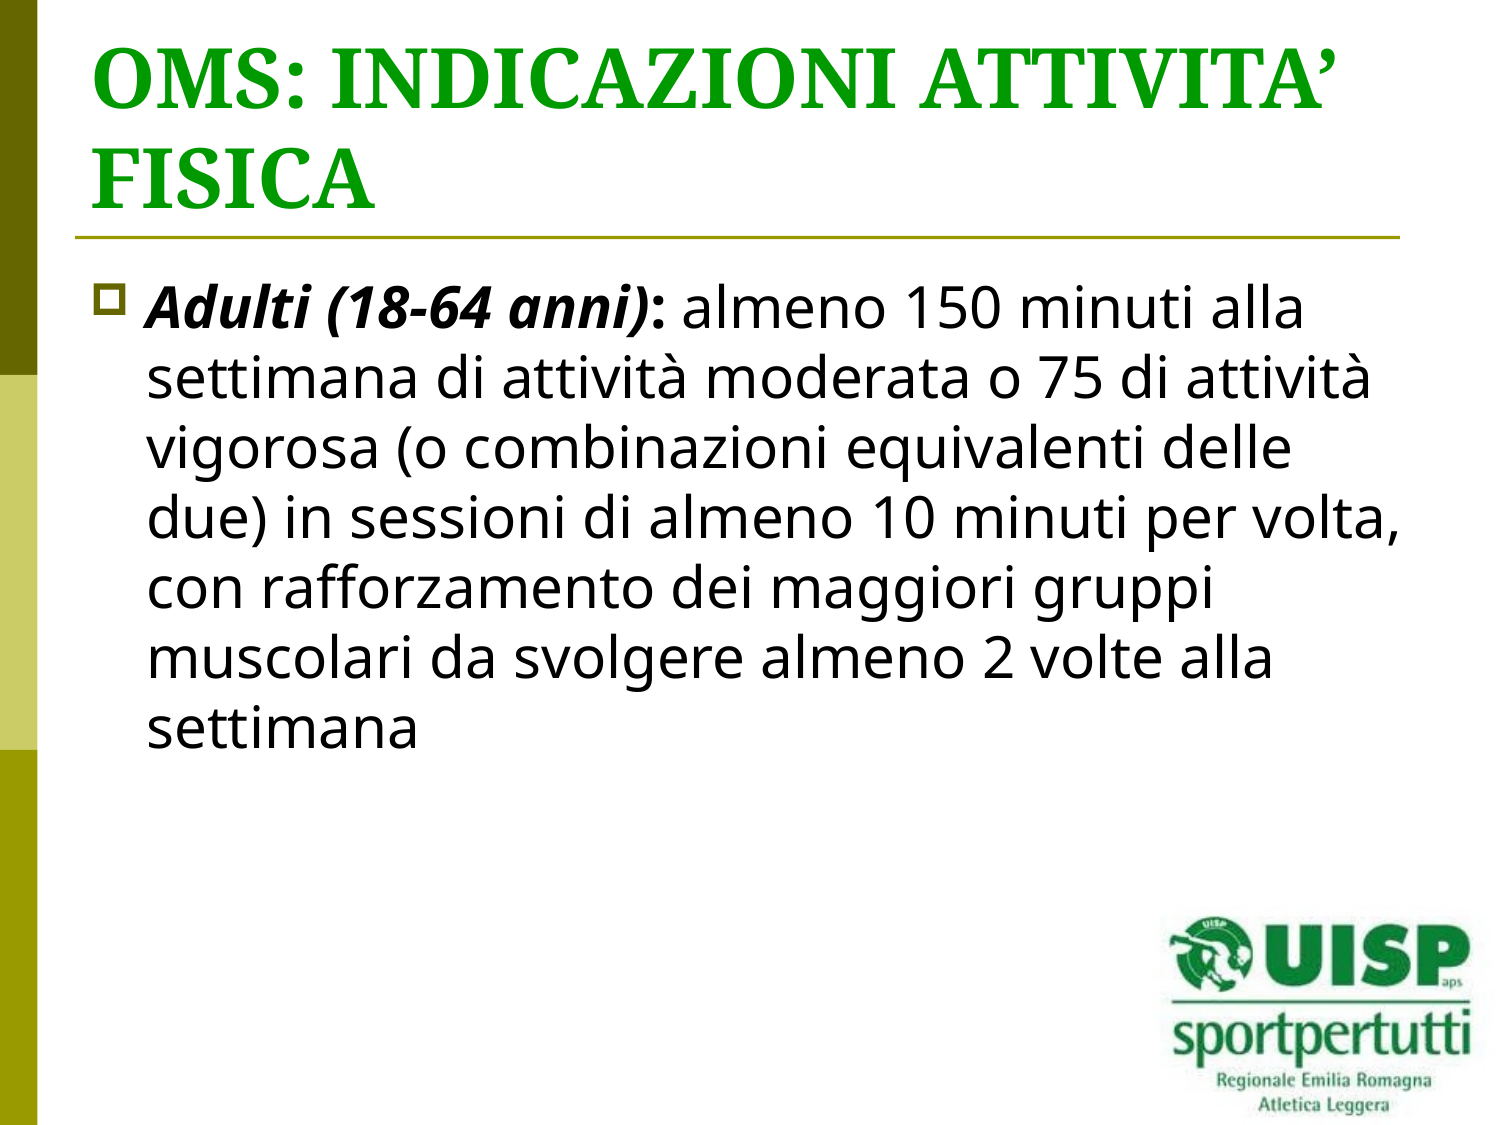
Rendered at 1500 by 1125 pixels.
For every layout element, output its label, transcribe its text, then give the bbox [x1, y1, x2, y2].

title OMS: INDICAZIONI ATTIVITA’ FISICA [74, 45, 1426, 233]
picture [1141, 905, 1500, 1125]
list Adulti (18-64 anni): almeno 150 minuti alla settimana di attività moderata o 75 di attività vigorosa (o combinazioni equivalenti delle due) in sessioni di almeno 10 minuti per volta, con rafforzamento dei maggiori gruppi muscolari da svolgere almeno 2 volte alla settimana [74, 262, 1426, 1006]
